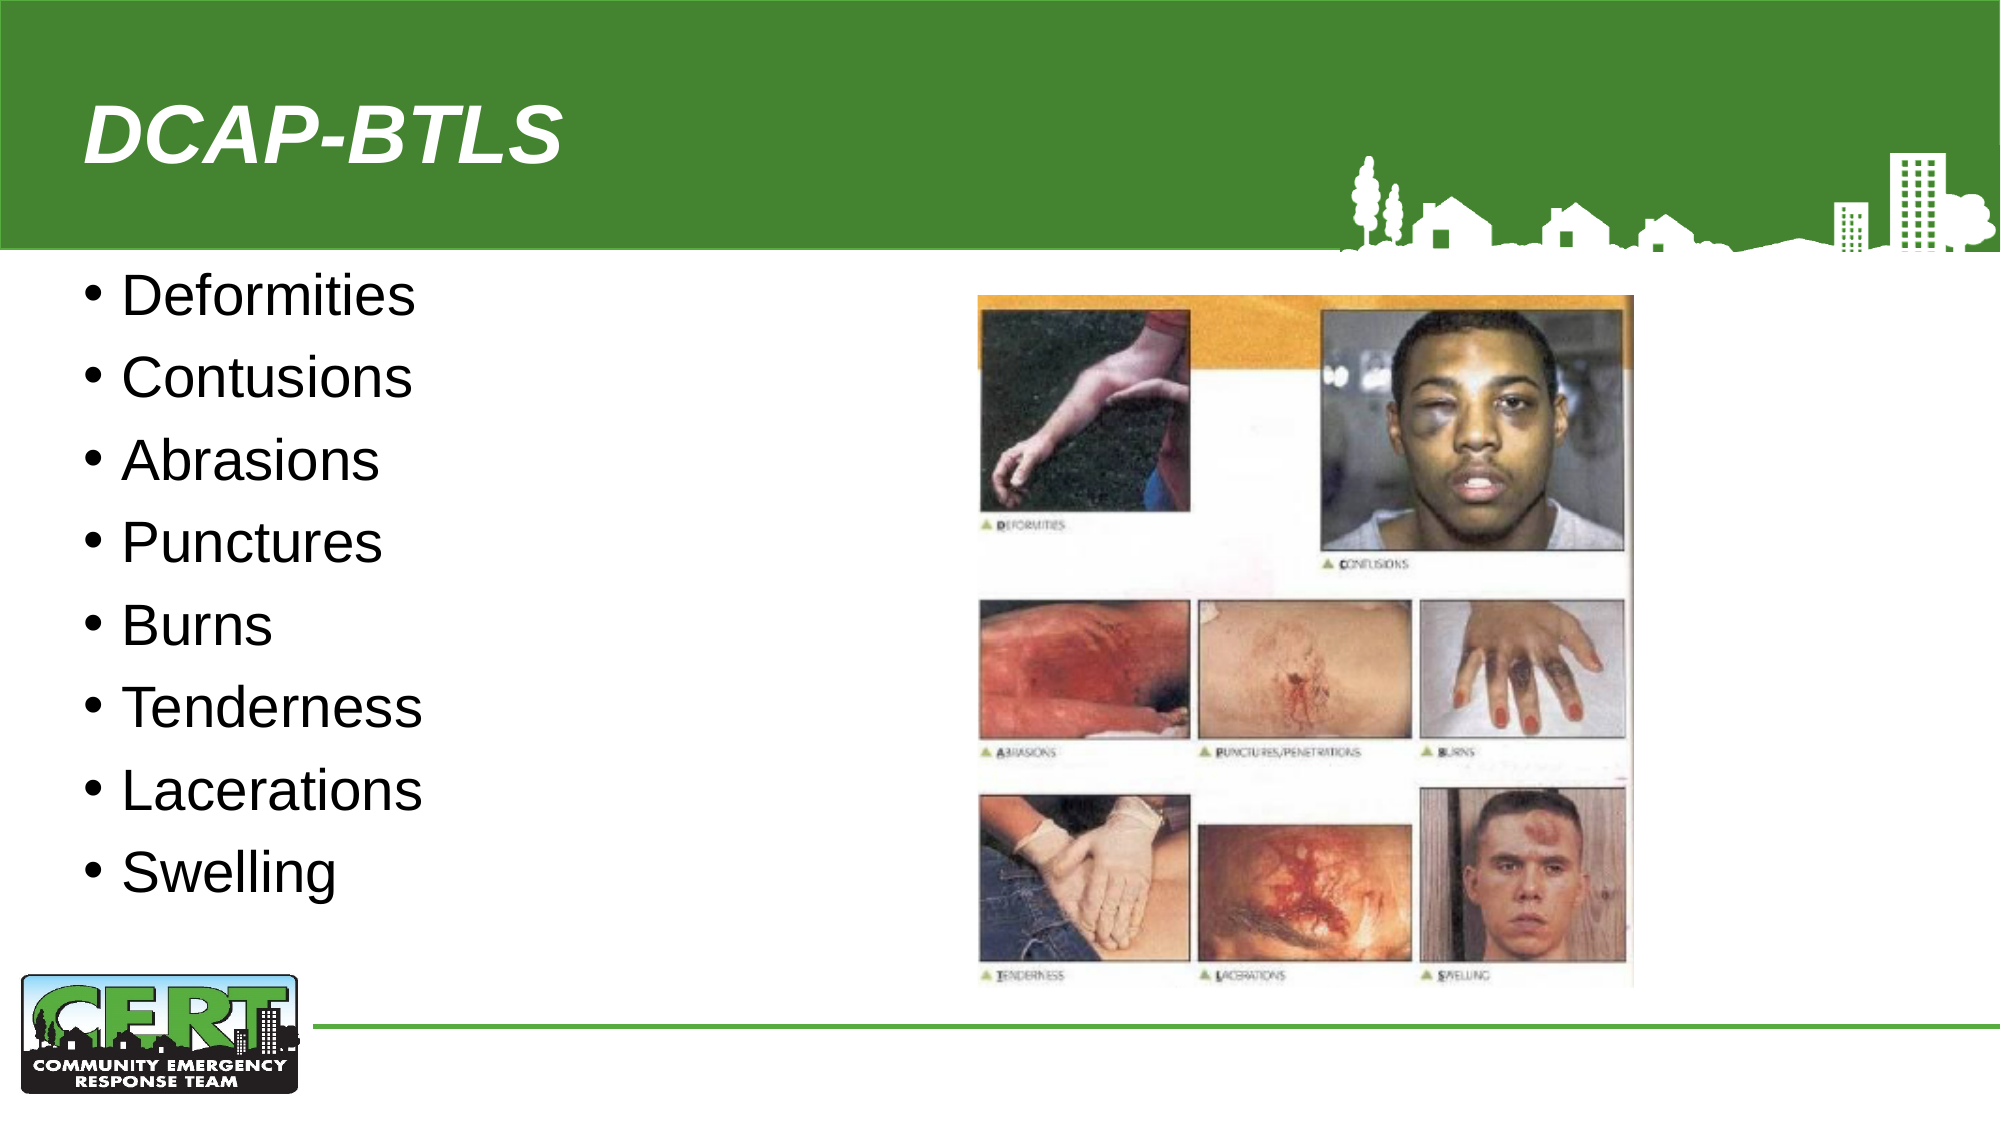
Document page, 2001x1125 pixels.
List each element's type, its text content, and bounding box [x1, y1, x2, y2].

picture [1340, 145, 2000, 252]
title DCAP-BTLS [68, 52, 1339, 220]
list Deformities Contusions Abrasions Punctures Burns Tenderness Lacerations Swelling [68, 249, 1931, 1034]
picture [977, 295, 1634, 988]
picture [19, 973, 300, 1094]
